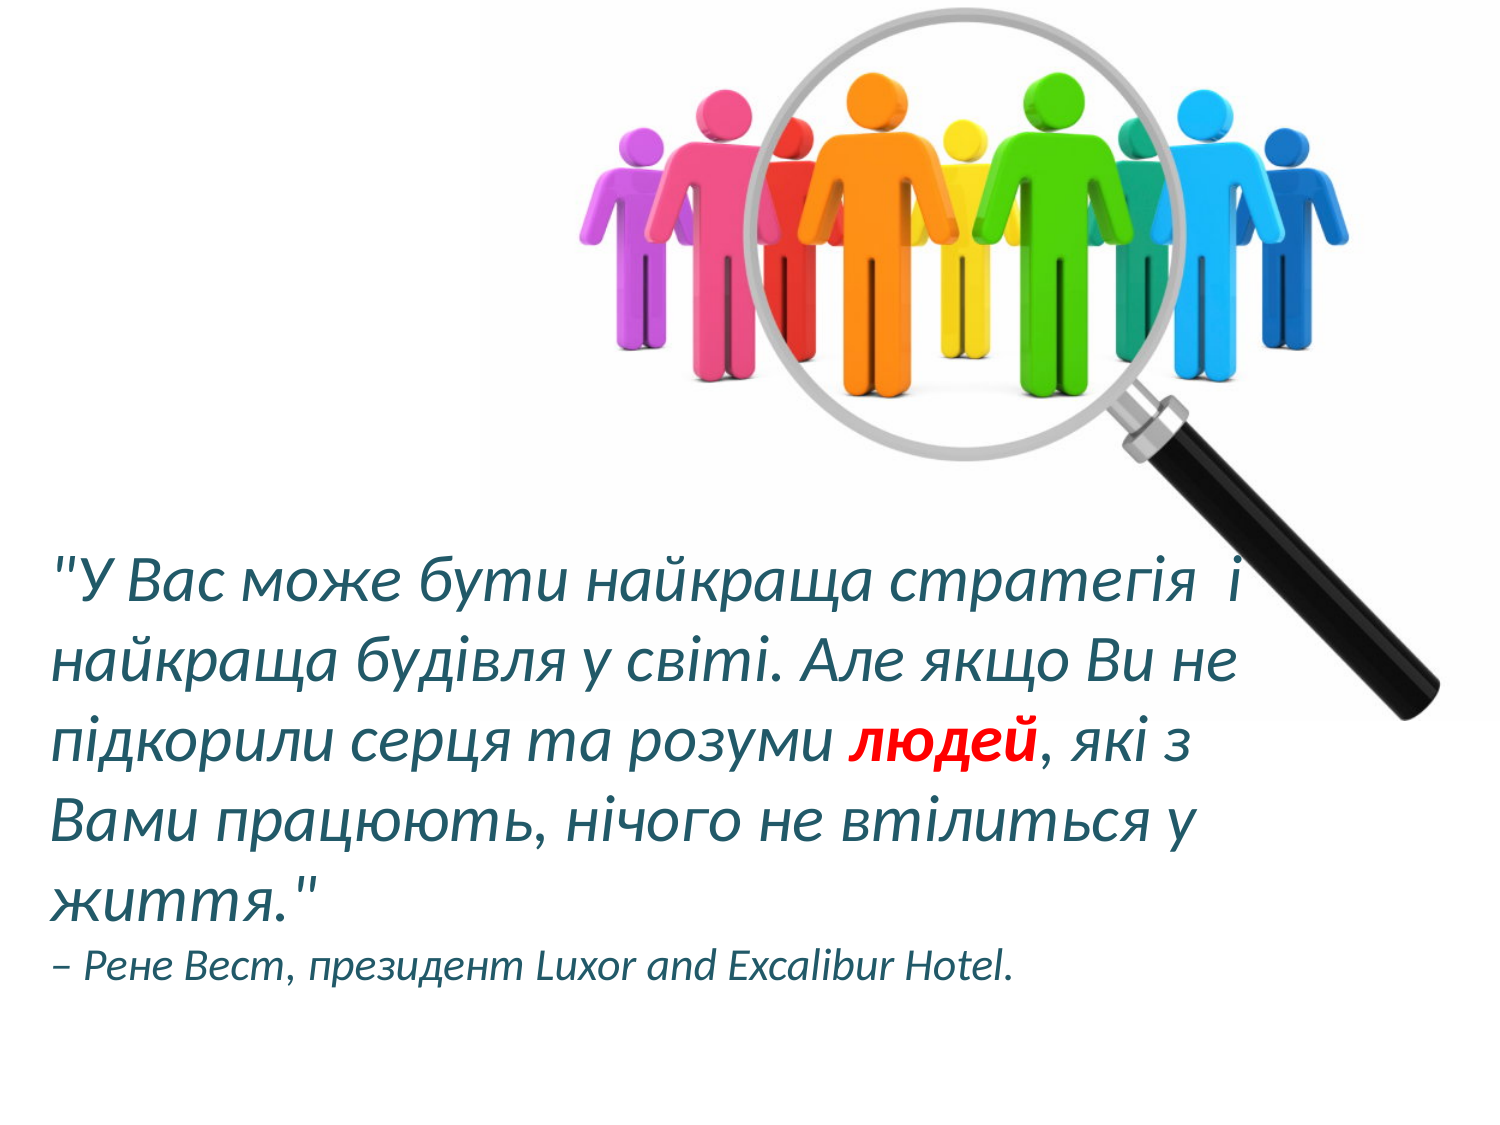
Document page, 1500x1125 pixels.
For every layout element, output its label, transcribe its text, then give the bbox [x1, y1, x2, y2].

picture [480, 0, 1500, 721]
text_box "У Вас може бути найкраща стратегія і найкраща будівля у світі. Але якщо Ви не підкорили серця та розуми людей, які з Вами працюють, нічого не втілиться у життя." – Рене Вест, президент Luxor and Excalibur Hotel. [35, 527, 1266, 997]
